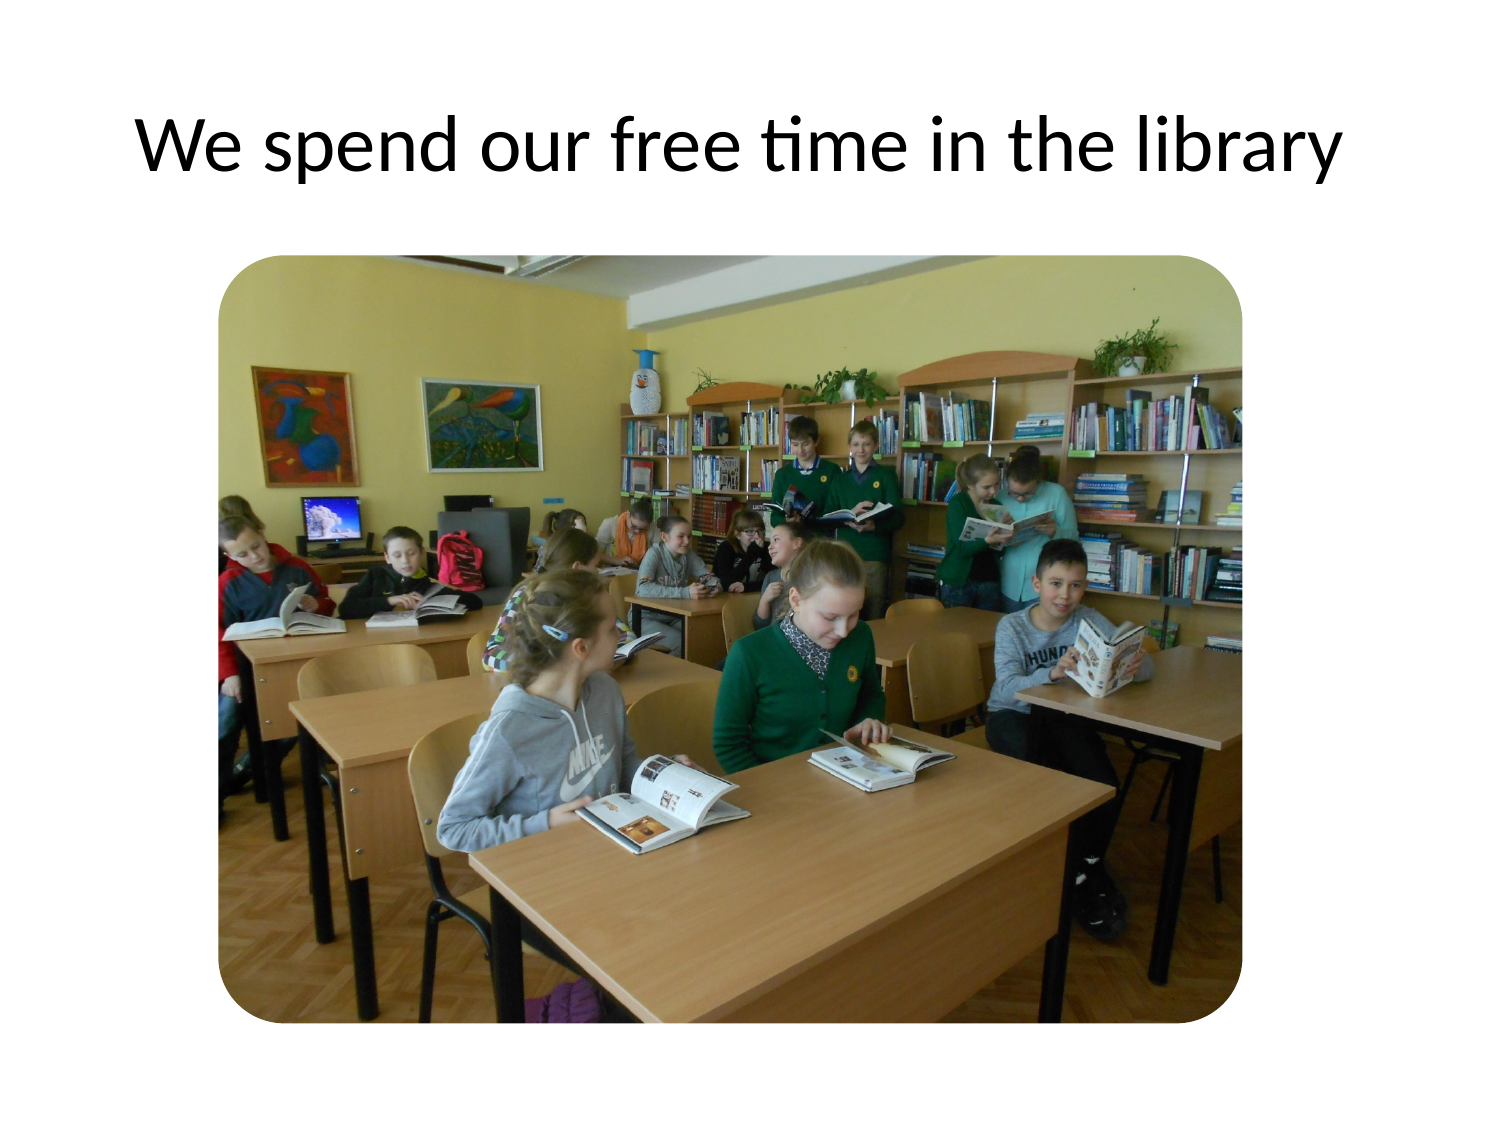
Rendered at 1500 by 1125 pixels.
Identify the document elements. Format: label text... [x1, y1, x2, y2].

picture [218, 255, 1243, 1024]
title We spend our free time in the library [75, 45, 1425, 233]
